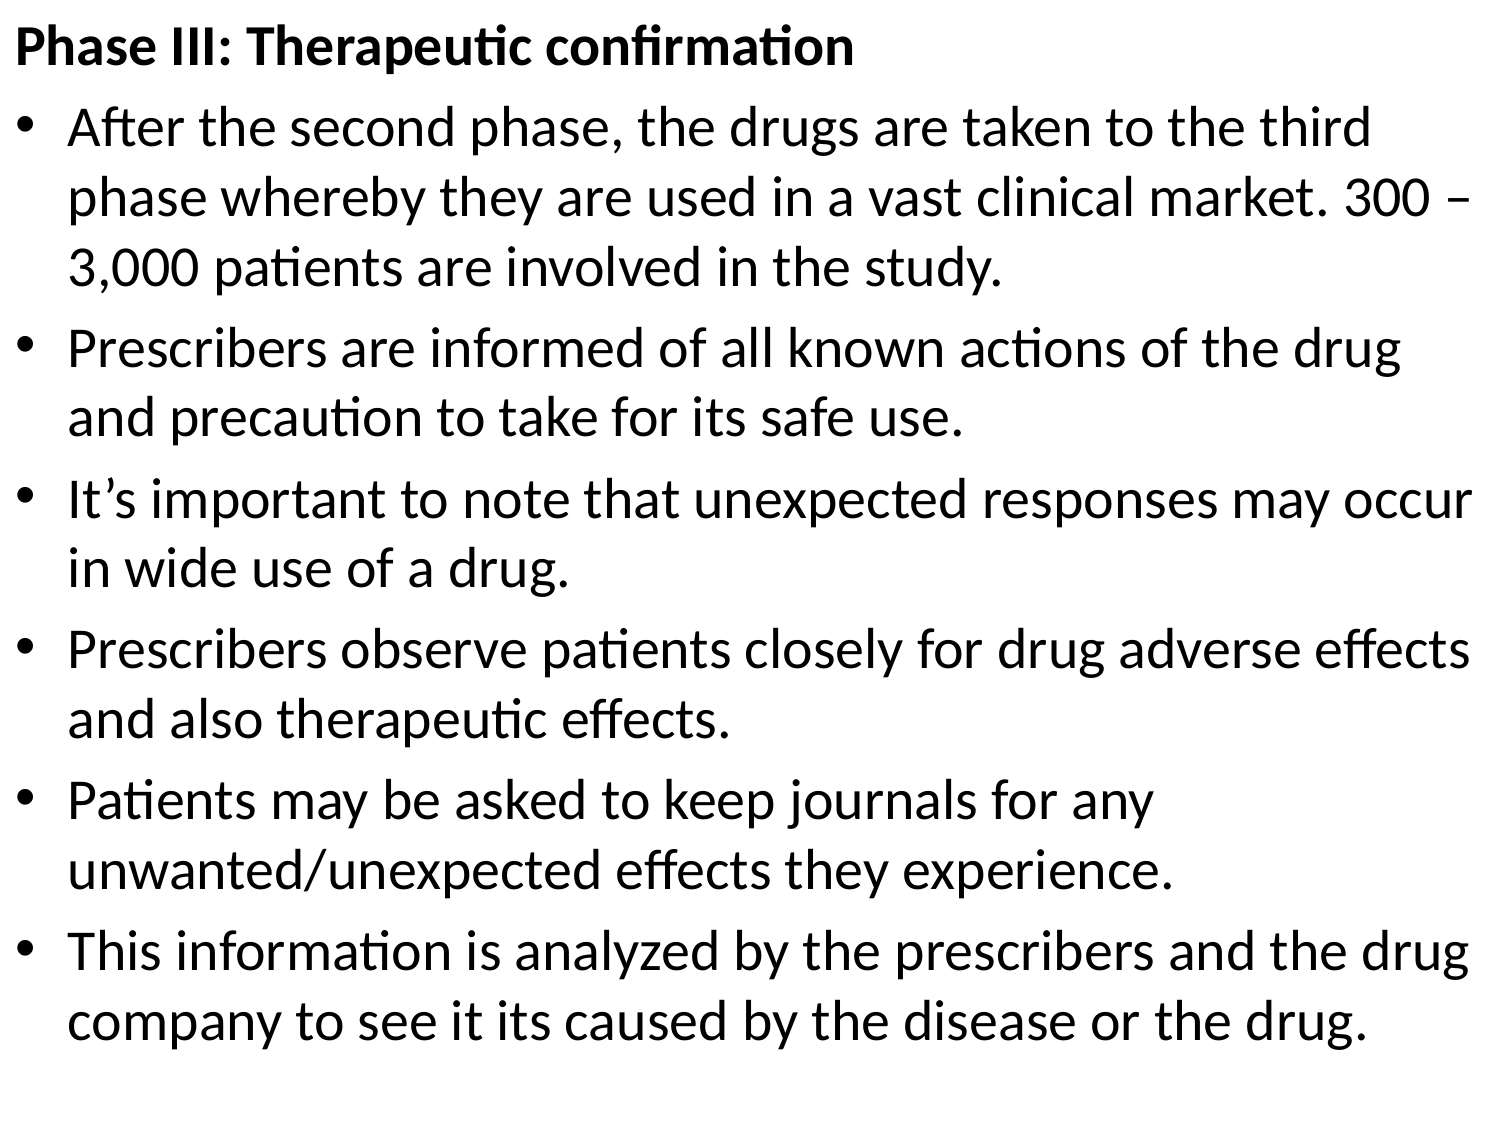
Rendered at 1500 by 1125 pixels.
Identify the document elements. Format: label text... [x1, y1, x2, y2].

list Phase III: Therapeutic confirmation After the second phase, the drugs are taken to the third phase whereby they are used in a vast clinical market. 300 – 3,000 patients are involved in the study. Prescribers are informed of all known actions of the drug and precaution to take for its safe use. It’s important to note that unexpected responses may occur in wide use of a drug. Prescribers observe patients closely for drug adverse effects and also therapeutic effects. Patients may be asked to keep journals for any unwanted/unexpected effects they experience. This information is analyzed by the prescribers and the drug company to see it its caused by the disease or the drug. [0, 0, 1500, 1125]
